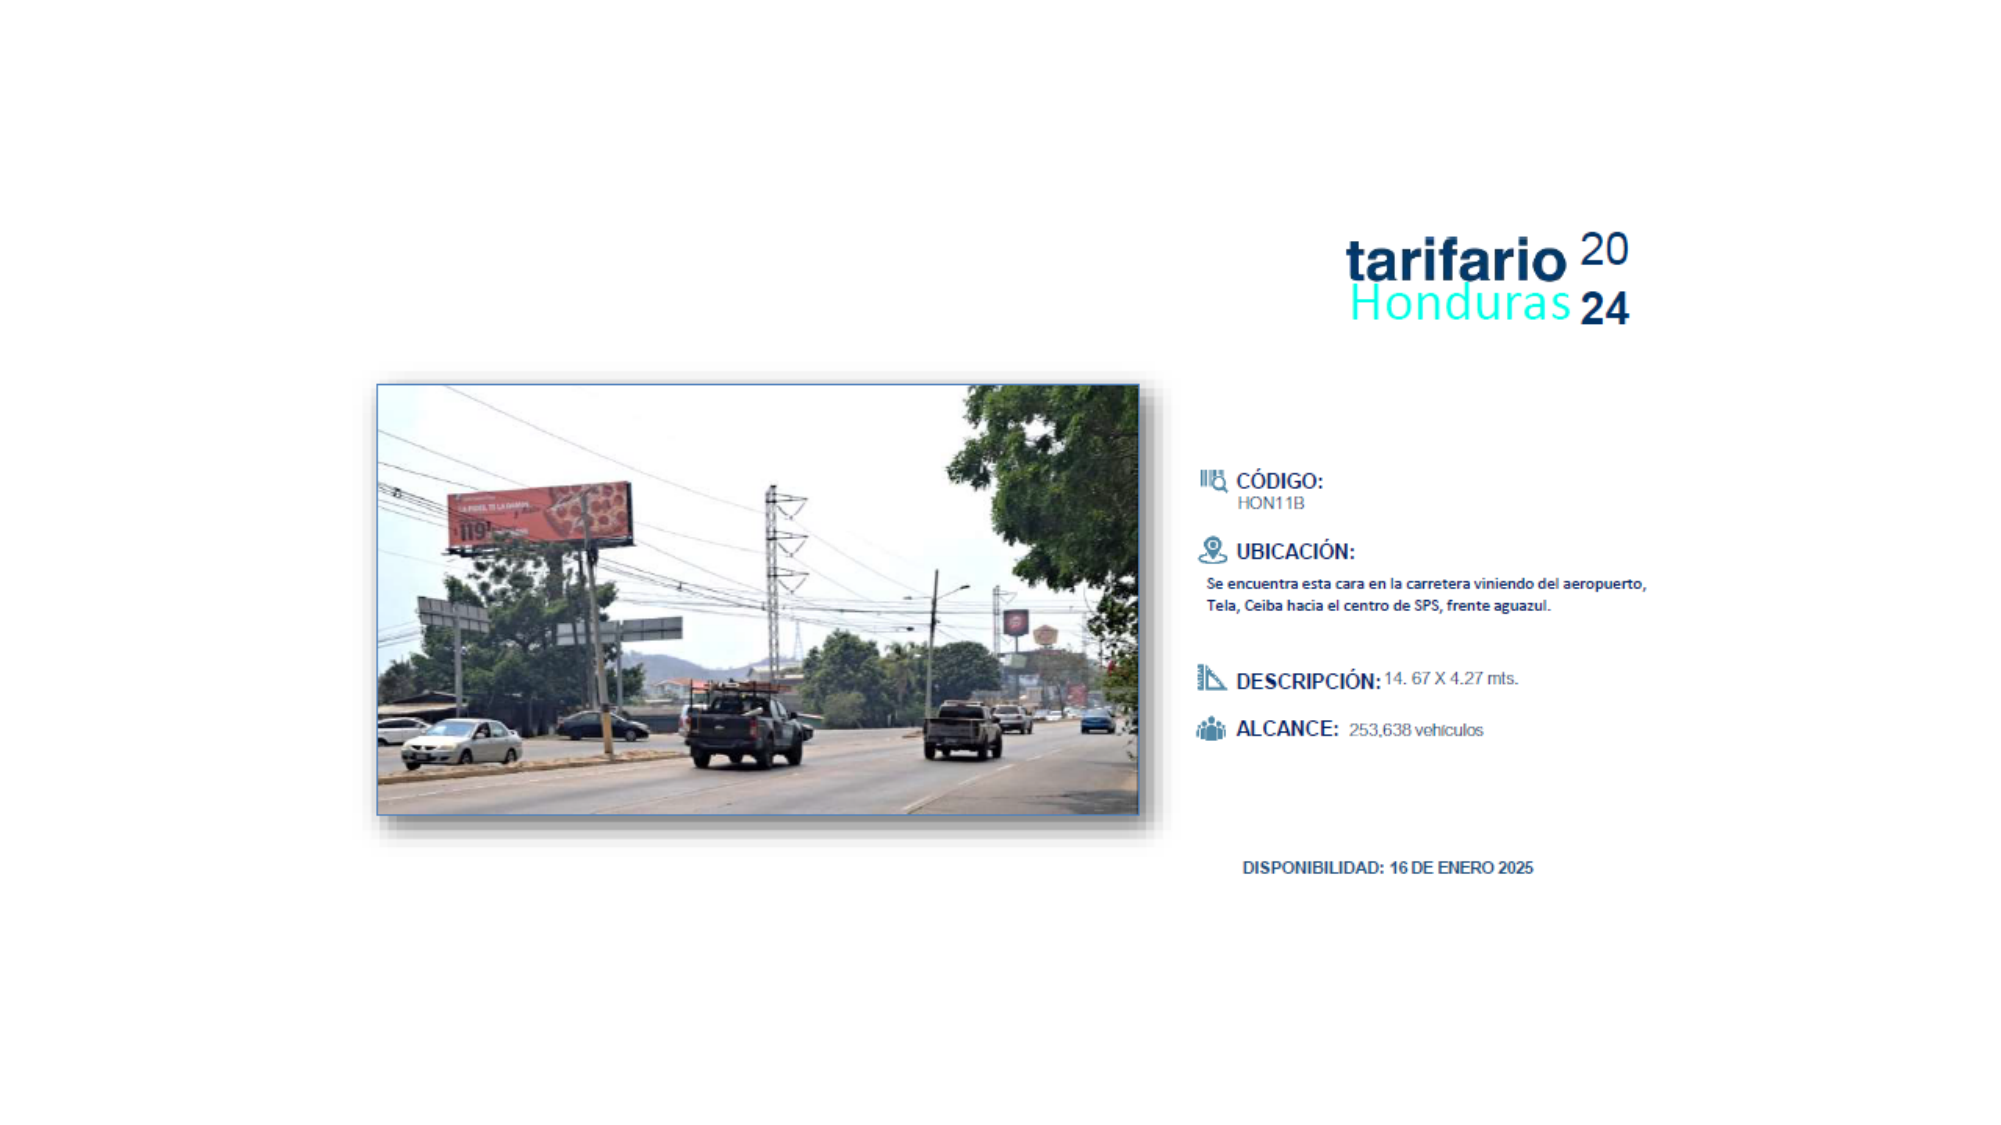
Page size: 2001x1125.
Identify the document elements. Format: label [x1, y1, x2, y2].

picture [336, 204, 1664, 921]
